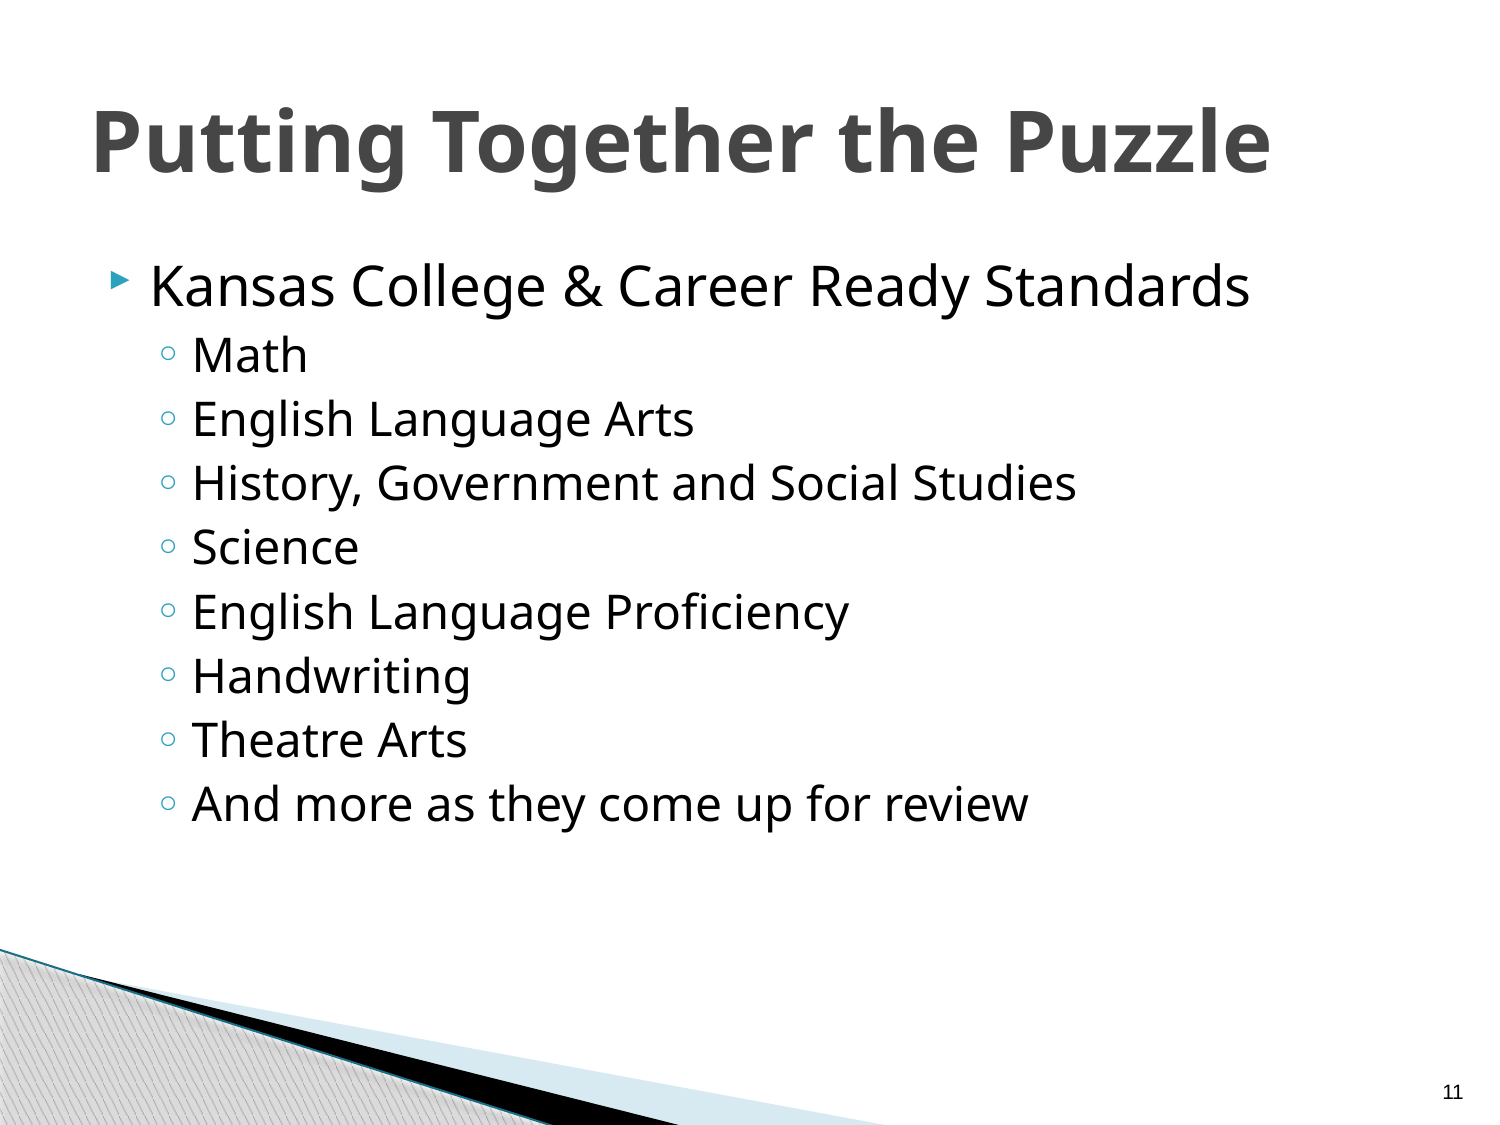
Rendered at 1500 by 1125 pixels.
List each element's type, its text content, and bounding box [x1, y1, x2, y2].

list Kansas College & Career Ready Standards Math English Language Arts History, Government and Social Studies Science English Language Proficiency Handwriting Theatre Arts And more as they come up for review [75, 243, 1425, 986]
title Putting Together the Puzzle [75, 45, 1425, 233]
slide_number 11 [1418, 1051, 1479, 1112]
